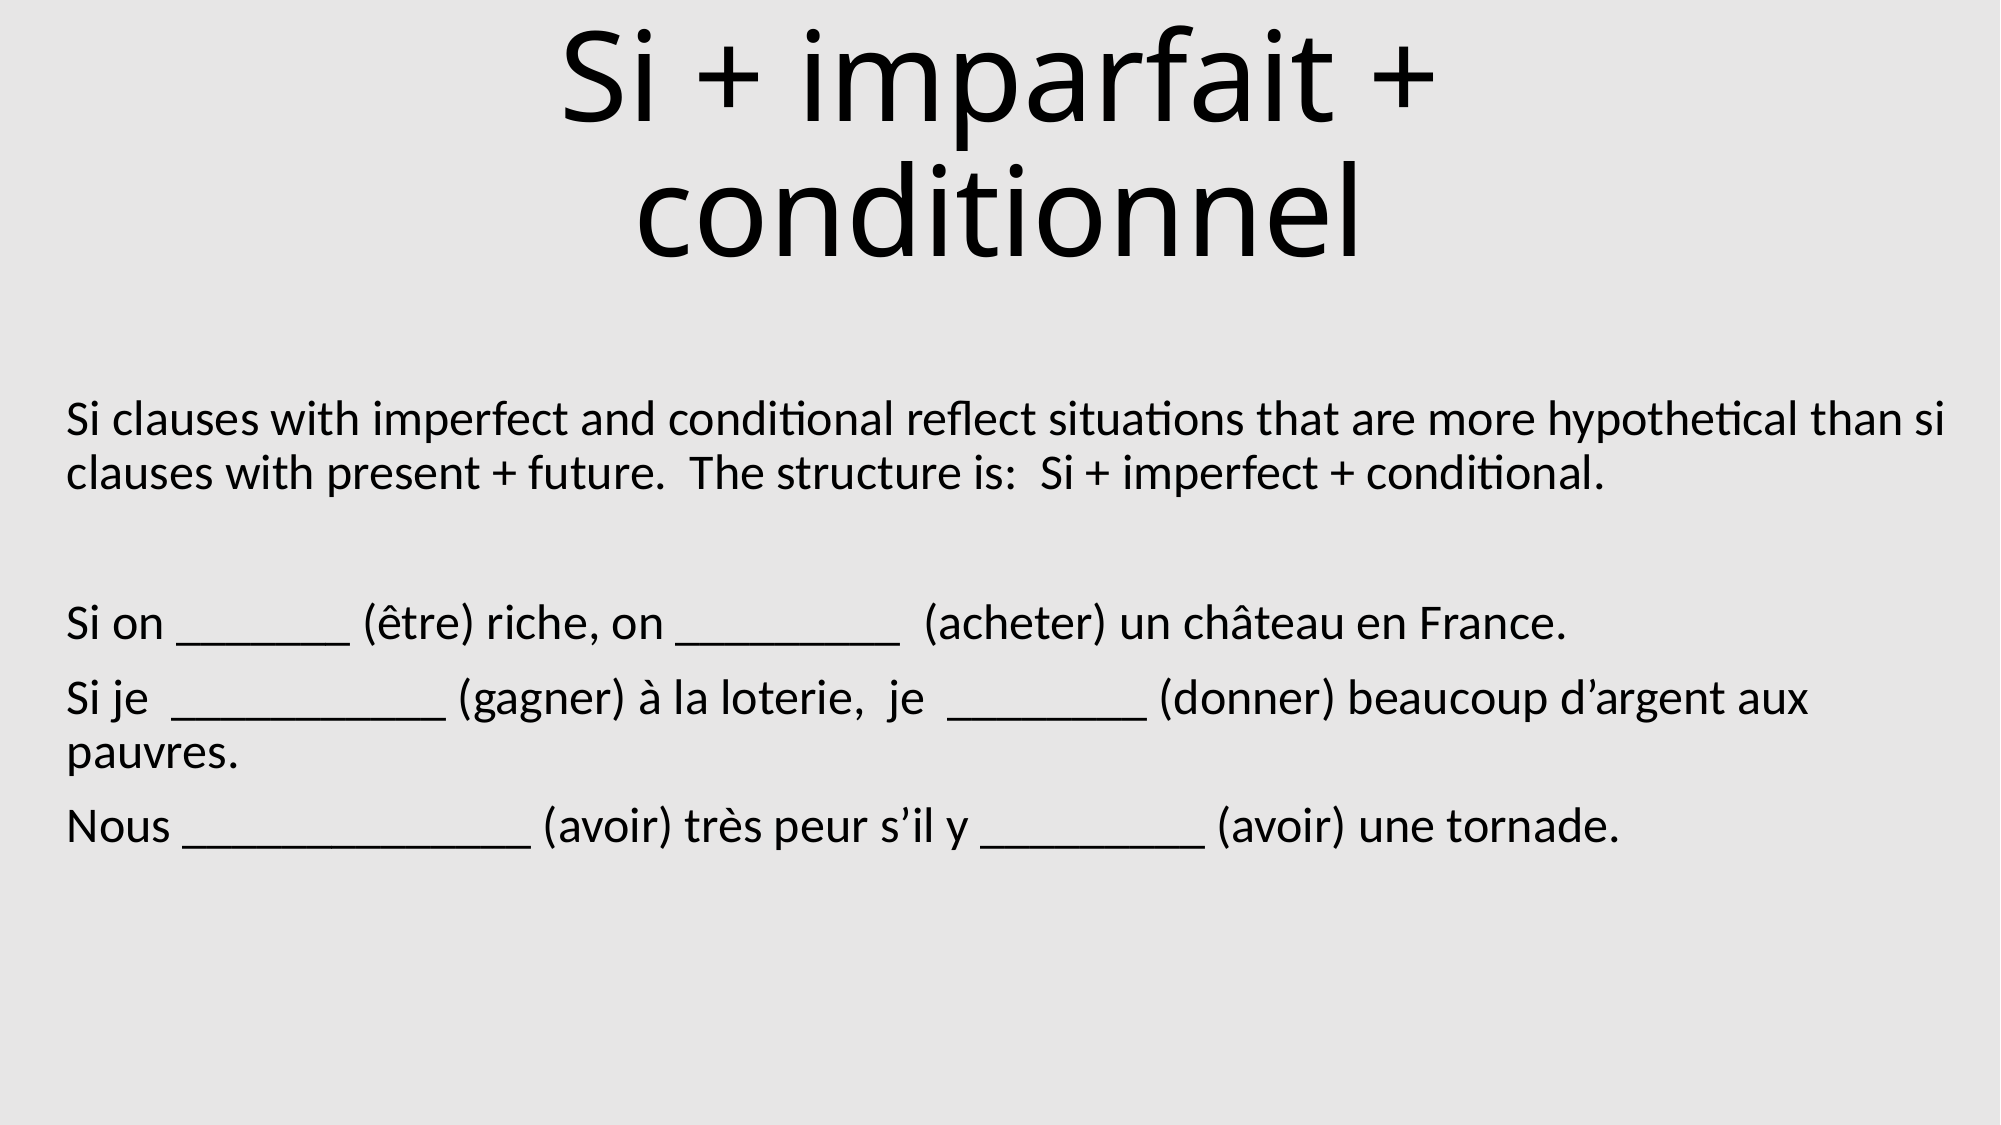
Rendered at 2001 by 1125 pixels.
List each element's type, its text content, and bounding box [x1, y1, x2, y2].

title Si + imparfait + conditionnel [249, 100, 1750, 292]
subtitle Si clauses with imperfect and conditional reflect situations that are more hypothetical than si clauses with present + future. The structure is: Si + imperfect + conditional. Si on _______ (être) riche, on _________ (acheter) un château en France. Si je ___________ (gagner) à la loterie, je ________ (donner) beaucoup d’argent aux pauvres. Nous ______________ (avoir) très peur s’il y _________ (avoir) une tornade. [51, 385, 1976, 1059]
